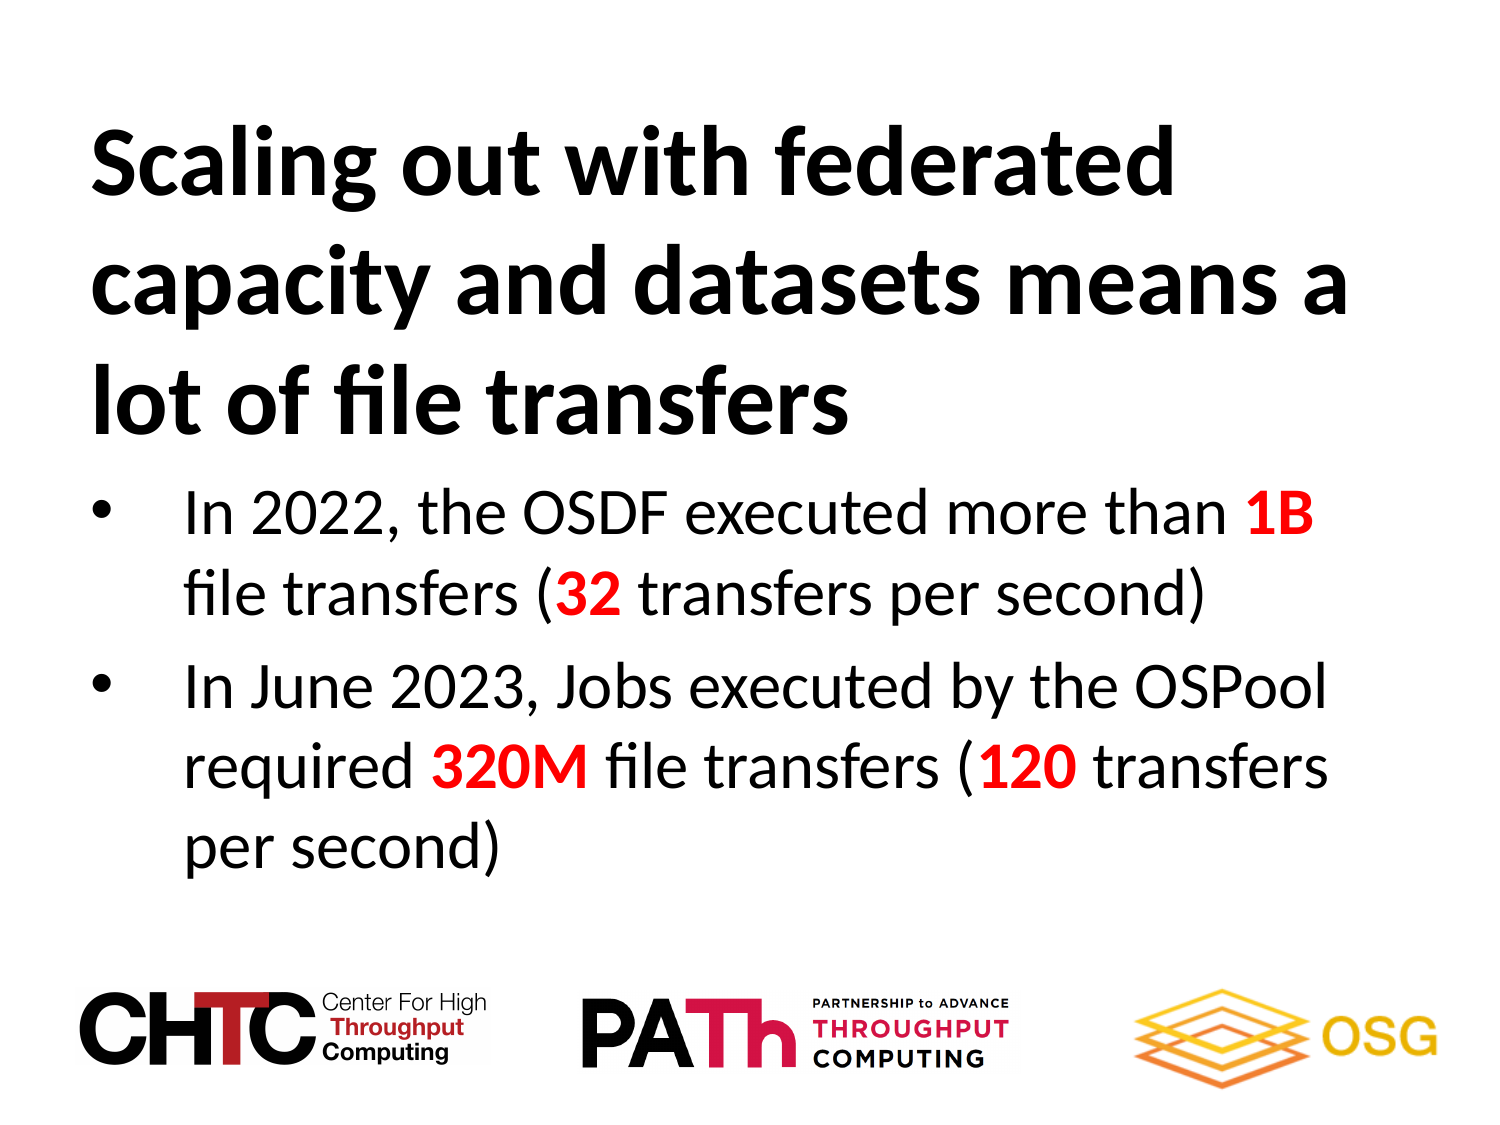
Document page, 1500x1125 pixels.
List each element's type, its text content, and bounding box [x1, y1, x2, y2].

list Scaling out with federated capacity and datasets means a lot of file transfers In 2022, the OSDF executed more than 1B file transfers (32 transfers per second) In June 2023, Jobs executed by the OSPool required 320M file transfers (120 transfers per second) [75, 87, 1425, 950]
picture [577, 990, 1021, 1074]
picture [1132, 969, 1443, 1105]
picture [75, 987, 491, 1065]
